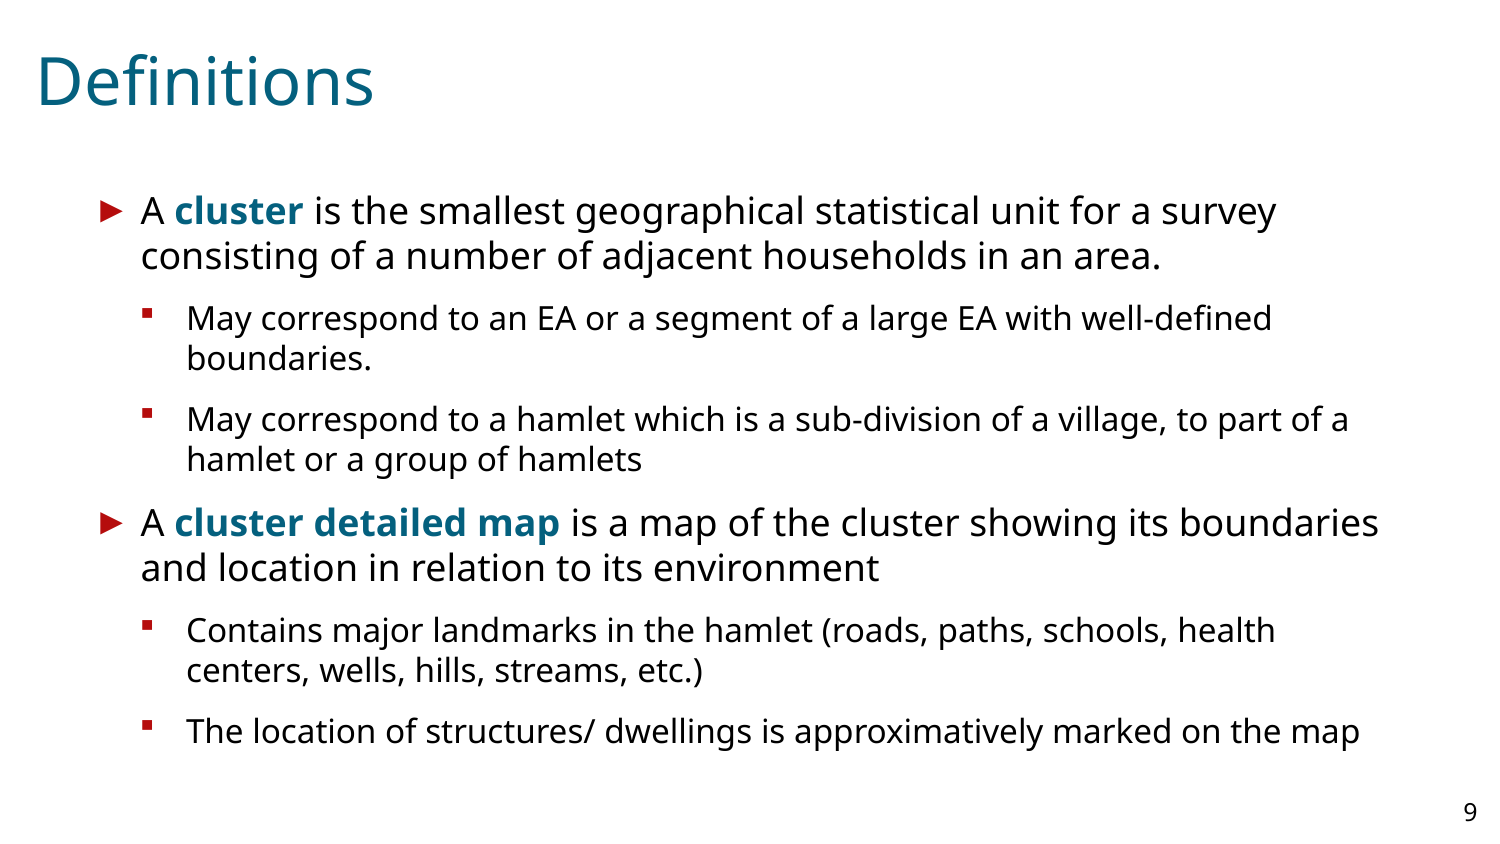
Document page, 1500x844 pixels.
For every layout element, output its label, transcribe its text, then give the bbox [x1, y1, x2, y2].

list A cluster is the smallest geographical statistical unit for a survey consisting of a number of adjacent households in an area. May correspond to an EA or a segment of a large EA with well-defined boundaries. May correspond to a hamlet which is a sub-division of a village, to part of a hamlet or a group of hamlets A cluster detailed map is a map of the cluster showing its boundaries and location in relation to its environment Contains major landmarks in the hamlet (roads, paths, schools, health centers, wells, hills, streams, etc.) The location of structures/ dwellings is approximatively marked on the map [78, 179, 1427, 761]
title Definitions [24, 8, 1478, 150]
